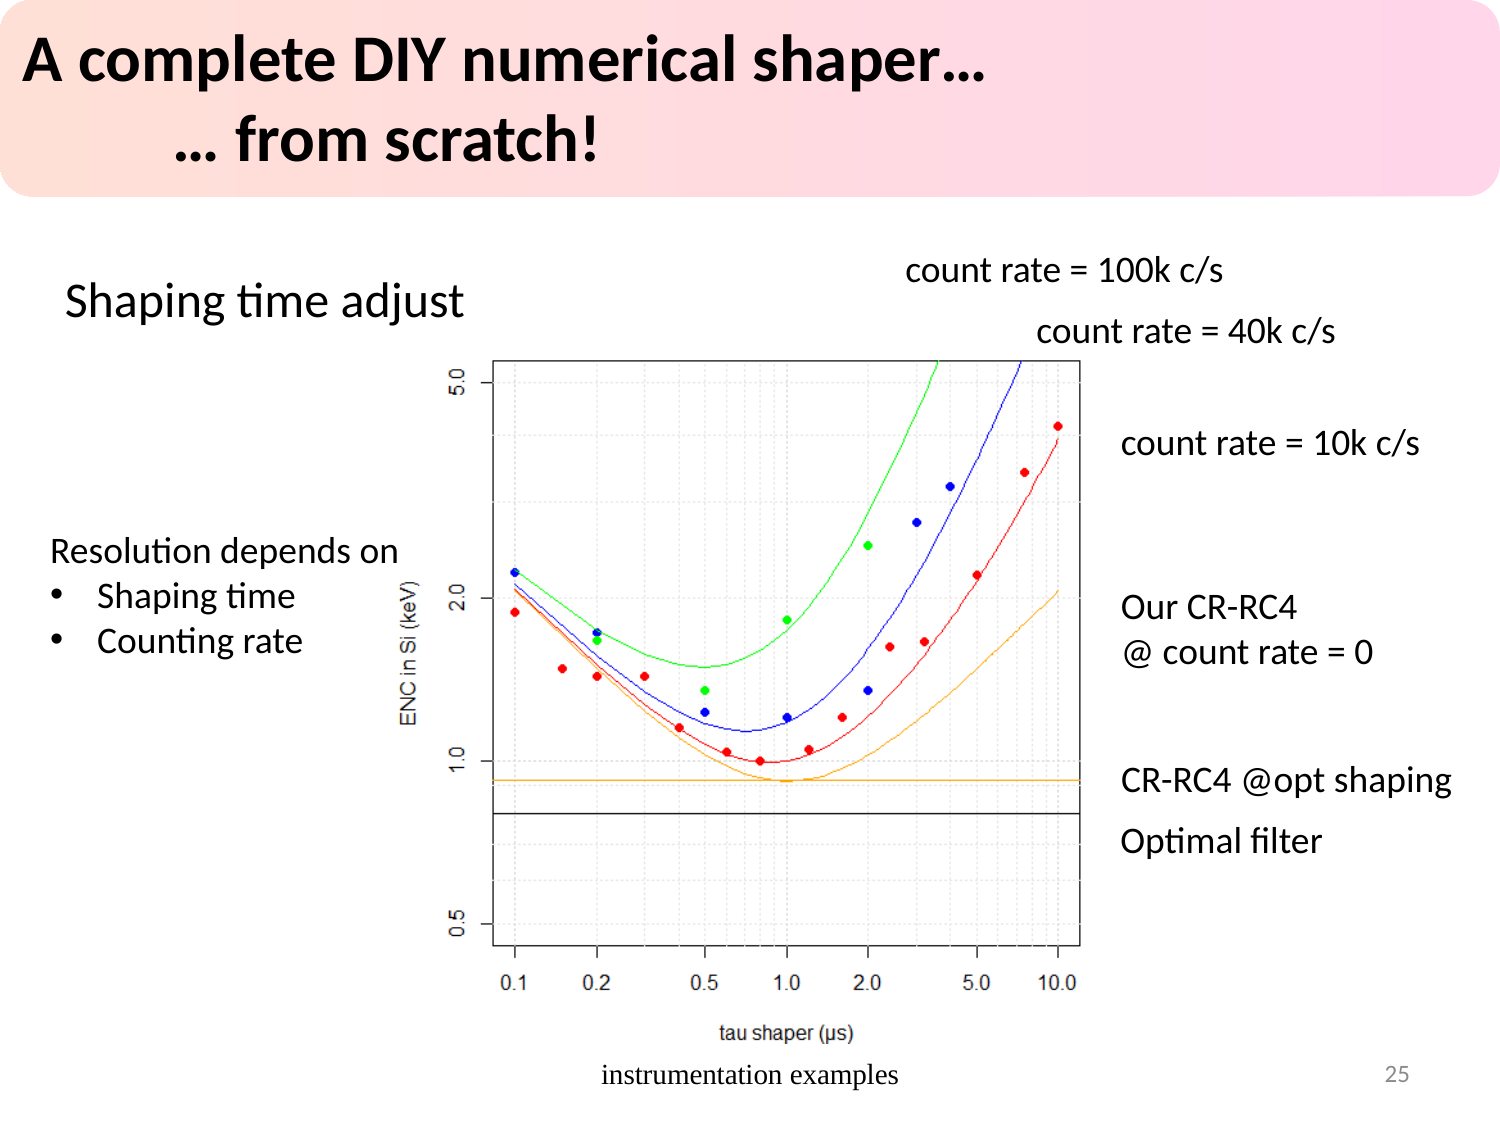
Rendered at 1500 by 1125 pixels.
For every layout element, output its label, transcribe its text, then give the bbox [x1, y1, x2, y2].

text_box count rate = 100k c/s [890, 237, 1239, 298]
text_box Optimal filter [1109, 808, 1338, 868]
text_box [0, 0, 1500, 199]
text_box count rate = 10k c/s [1109, 410, 1436, 470]
text_box A complete DIY numerical shaper… … from scratch! [8, 7, 1005, 182]
text_box Resolution depends on Shaping time Counting rate [35, 518, 390, 669]
text_box Shaping time adjust [50, 260, 481, 336]
slide_number 25 [1074, 1042, 1425, 1103]
text_box Our CR-RC4 @ count rate = 0 [1109, 574, 1389, 680]
text_box CR-RC4 @opt shaping [1109, 747, 1468, 808]
footer instrumentation examples [512, 1052, 988, 1103]
text_box count rate = 40k c/s [1021, 298, 1351, 358]
picture [395, 335, 1105, 1044]
